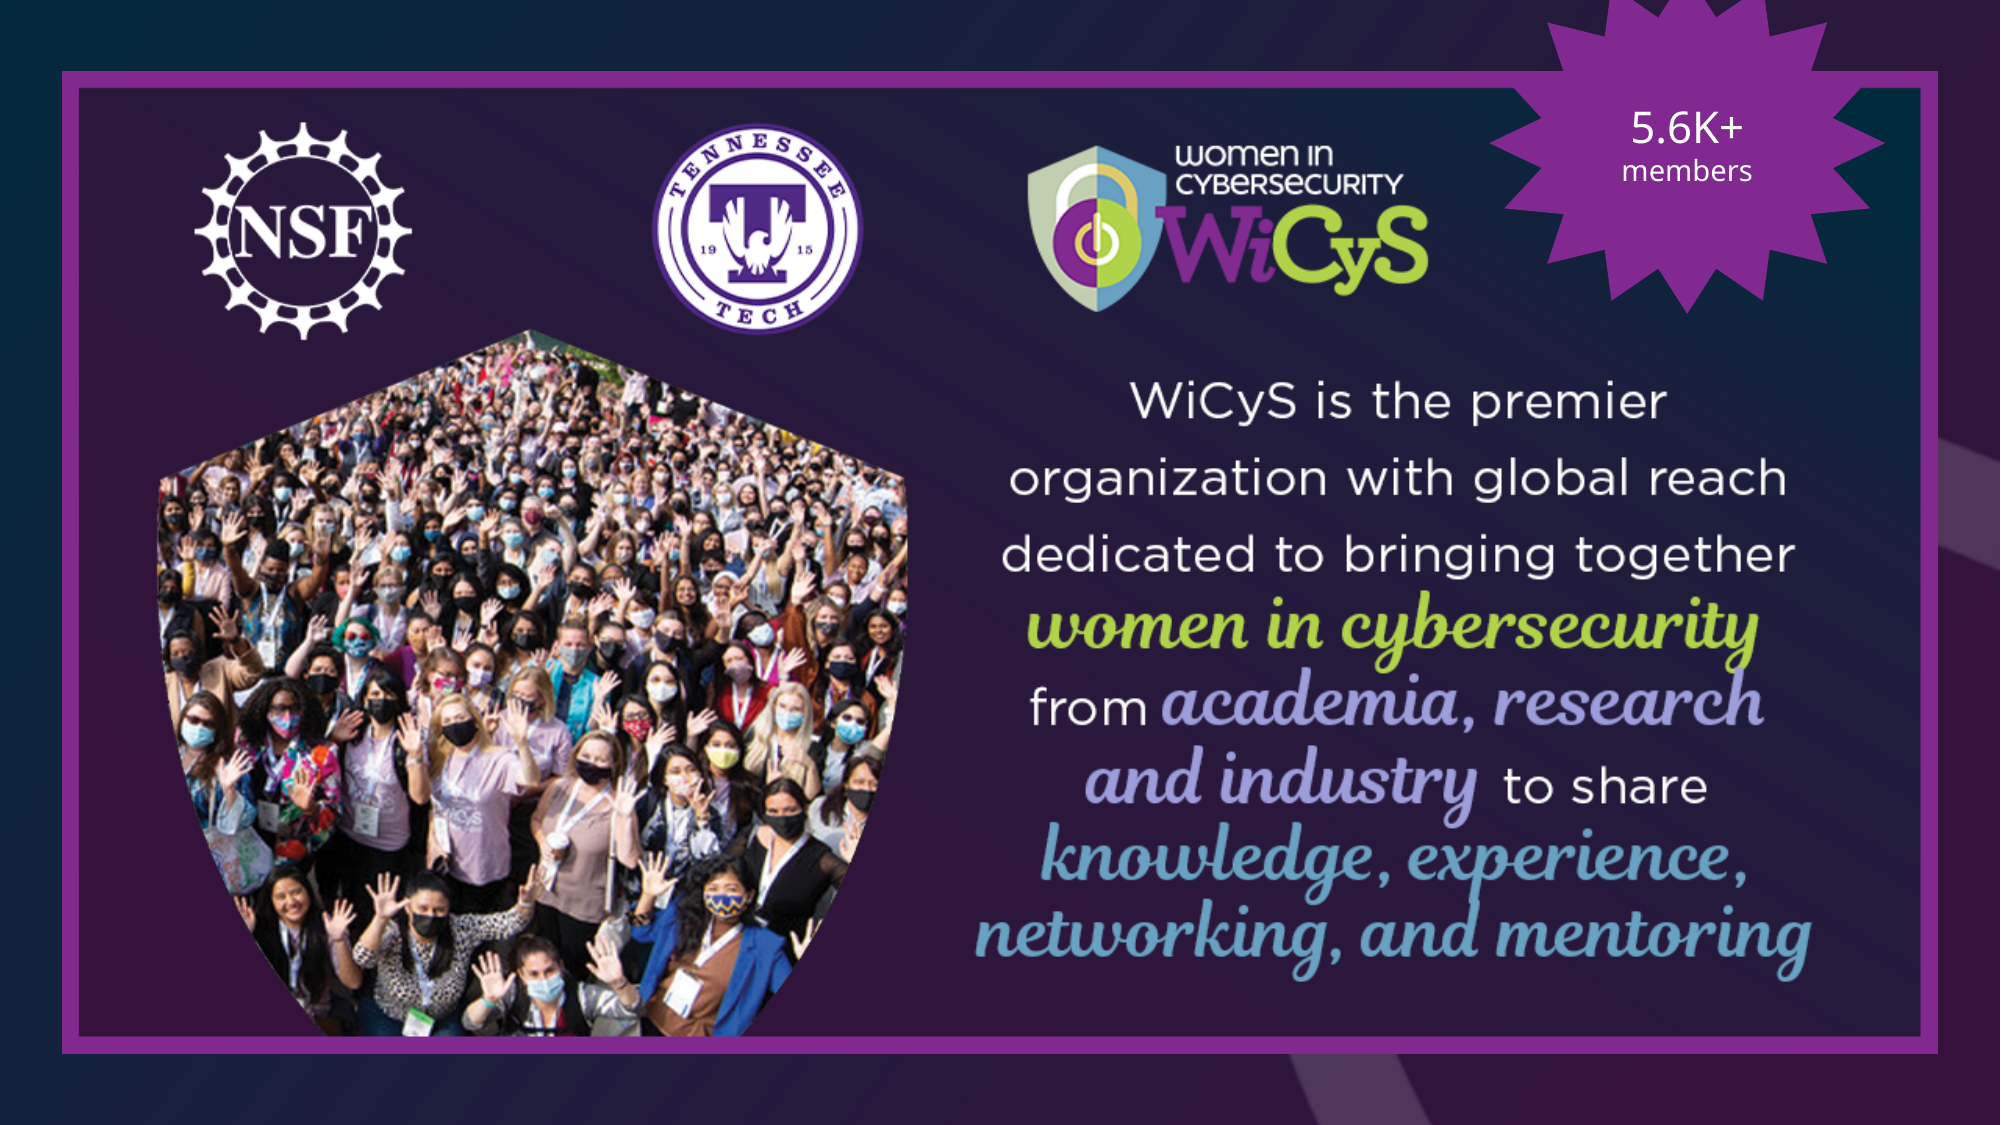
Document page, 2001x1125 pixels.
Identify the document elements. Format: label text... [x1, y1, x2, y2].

picture [1707, 0, 1738, 15]
text_box 5.6K+ members [1545, 0, 1829, 71]
picture [1636, 0, 1667, 15]
picture [0, 0, 2000, 1125]
